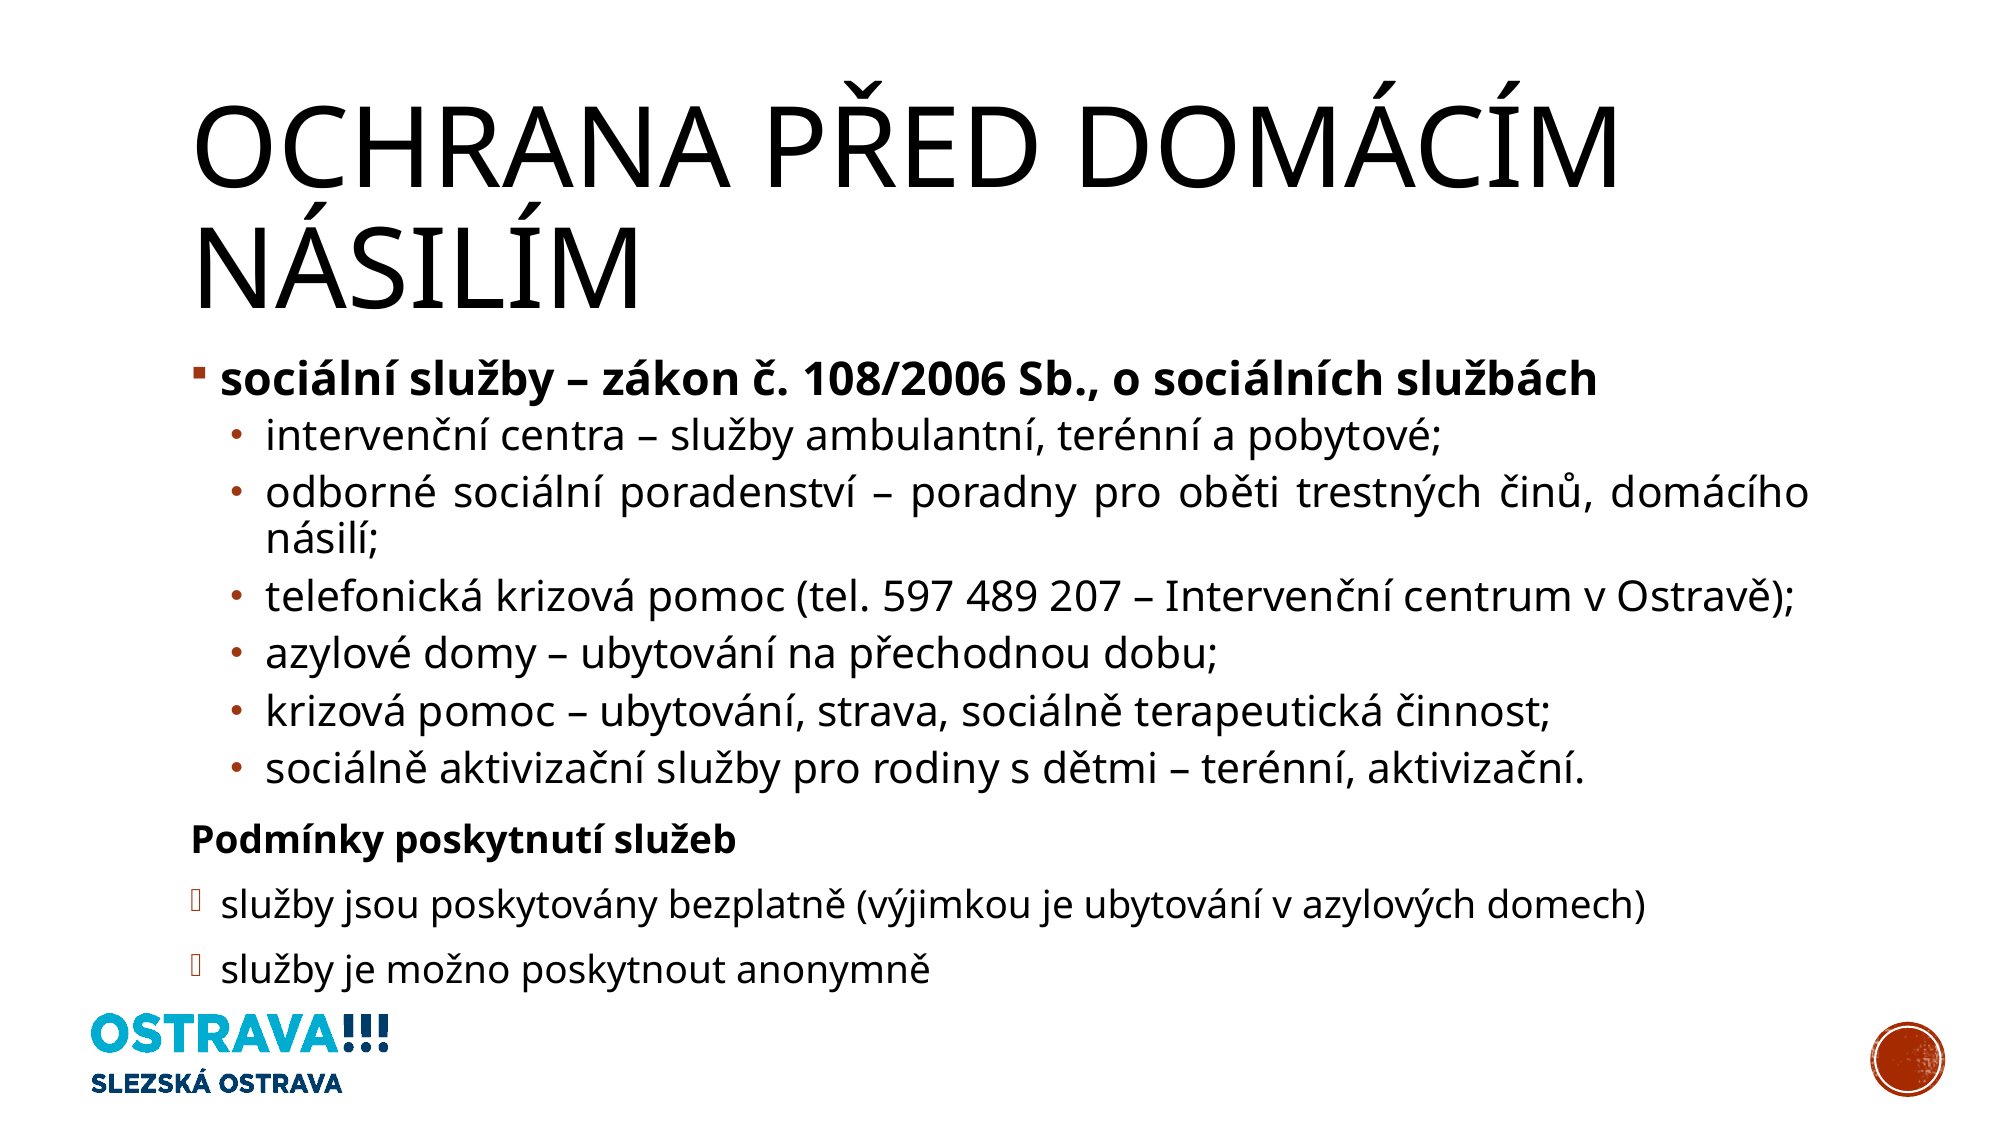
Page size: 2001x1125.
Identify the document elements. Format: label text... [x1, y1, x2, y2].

title Ochrana před domácím násilím [175, 79, 1826, 344]
list sociální služby – zákon č. 108/2006 Sb., o sociálních službách intervenční centra – služby ambulantní, terénní a pobytové; odborné sociální poradenství – poradny pro oběti trestných činů, domácího násilí; telefonická krizová pomoc (tel. 597 489 207 – Intervenční centrum v Ostravě); azylové domy – ubytování na přechodnou dobu; krizová pomoc – ubytování, strava, sociálně terapeutická činnost; sociálně aktivizační služby pro rodiny s dětmi – terénní, aktivizační. Podmínky poskytnutí služeb služby jsou poskytovány bezplatně (výjimkou je ubytování v azylových domech) služby je možno poskytnout anonymně [175, 348, 1826, 1013]
picture [91, 1013, 388, 1093]
